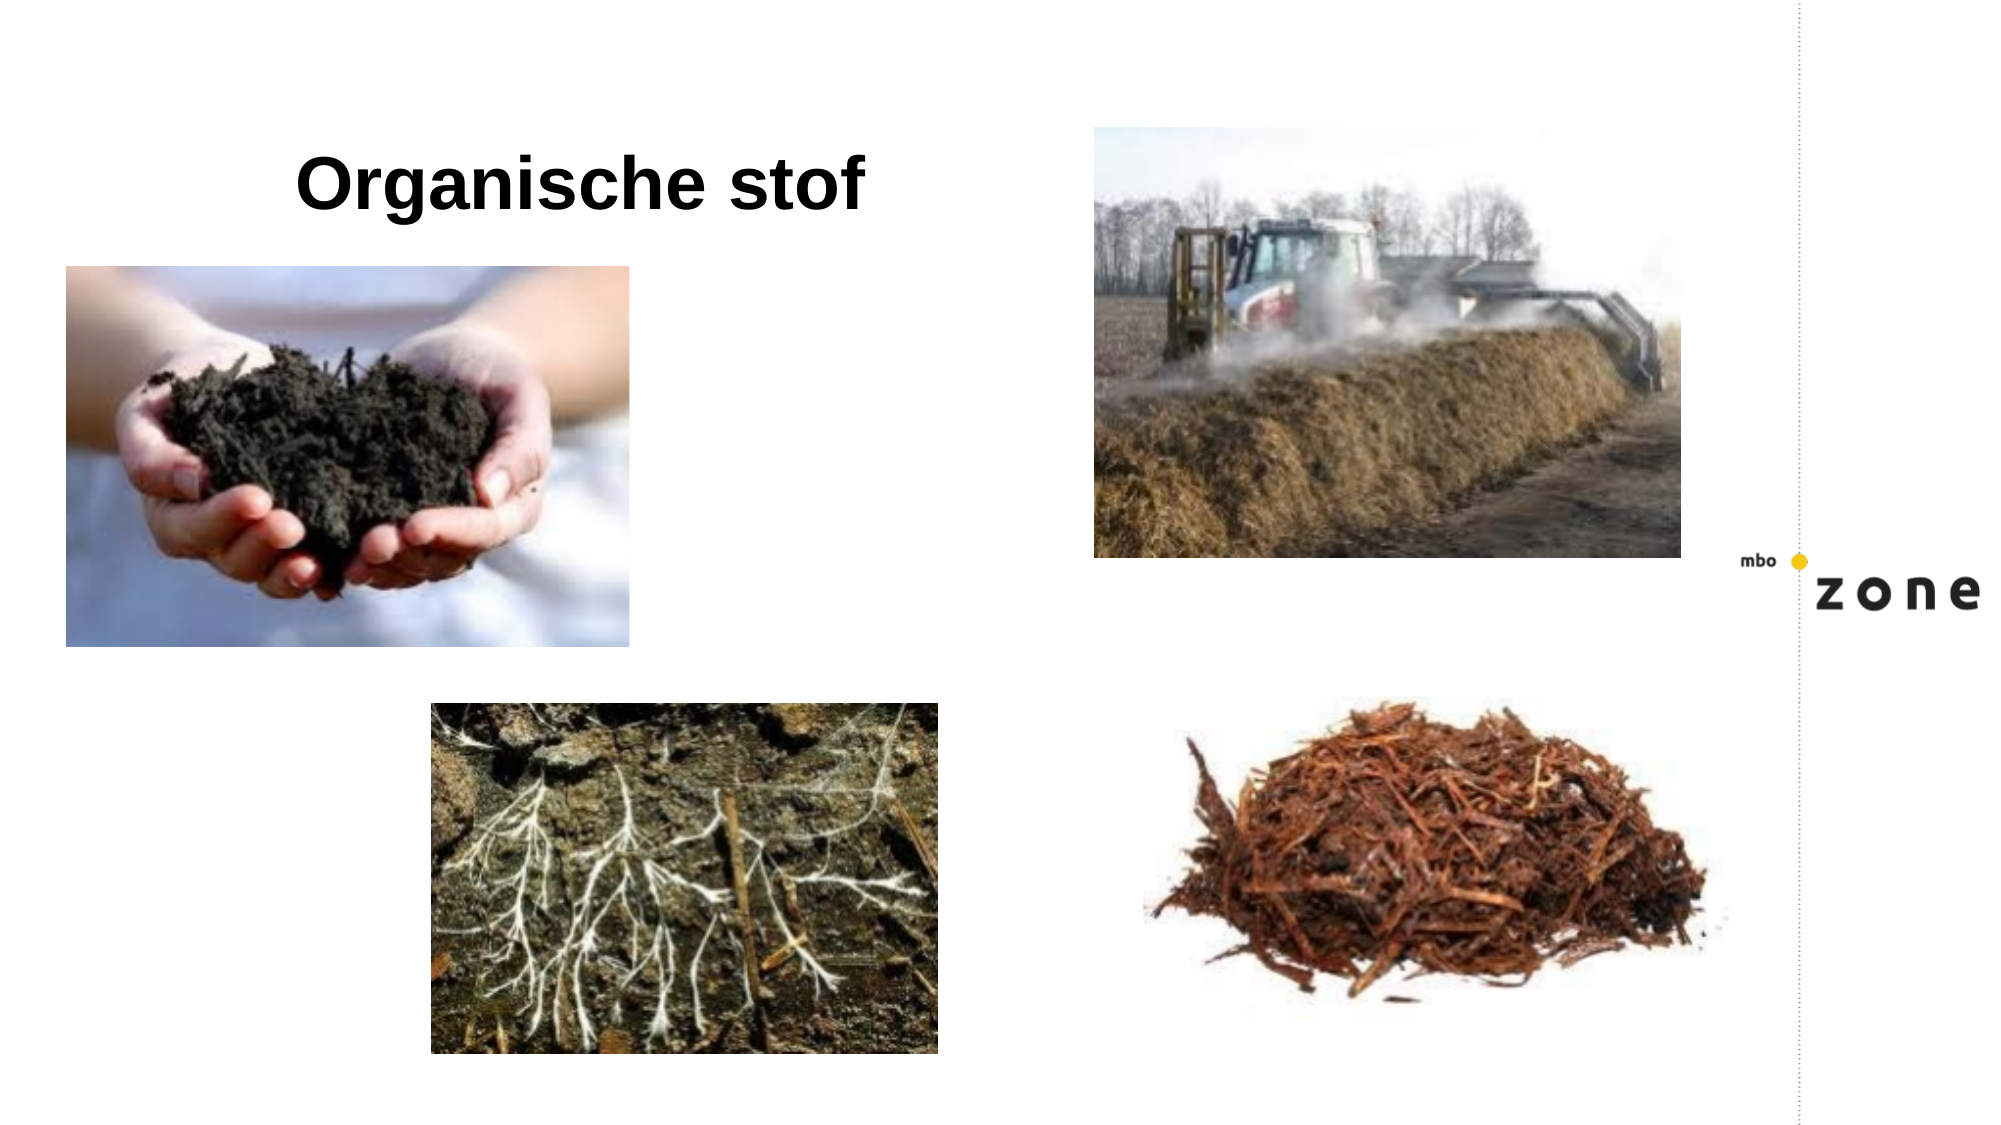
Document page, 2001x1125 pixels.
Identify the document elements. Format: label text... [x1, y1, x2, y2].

picture [1094, 0, 2001, 1125]
text_box Organische stof [280, 127, 881, 322]
picture [66, 266, 632, 647]
picture [431, 703, 938, 1054]
